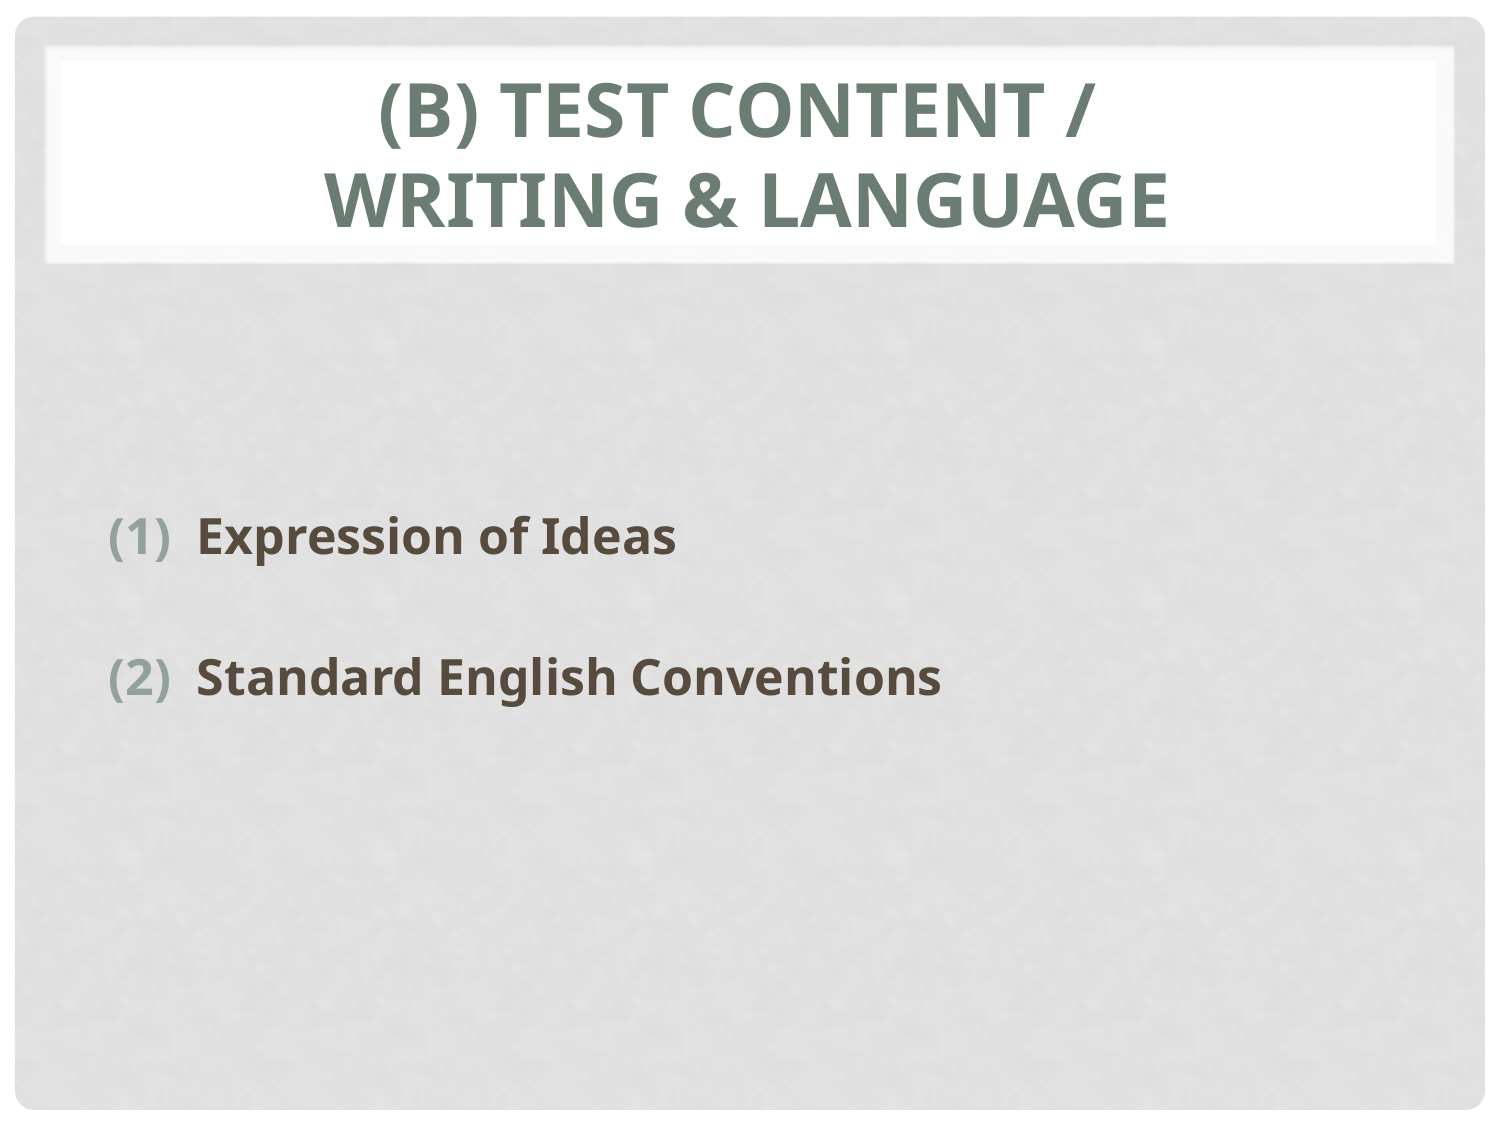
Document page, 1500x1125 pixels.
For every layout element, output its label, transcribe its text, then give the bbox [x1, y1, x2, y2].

title (B) Test Content / Writing & Language [69, 66, 1425, 238]
list Expression of Ideas Standard English Conventions [75, 287, 1425, 1005]
